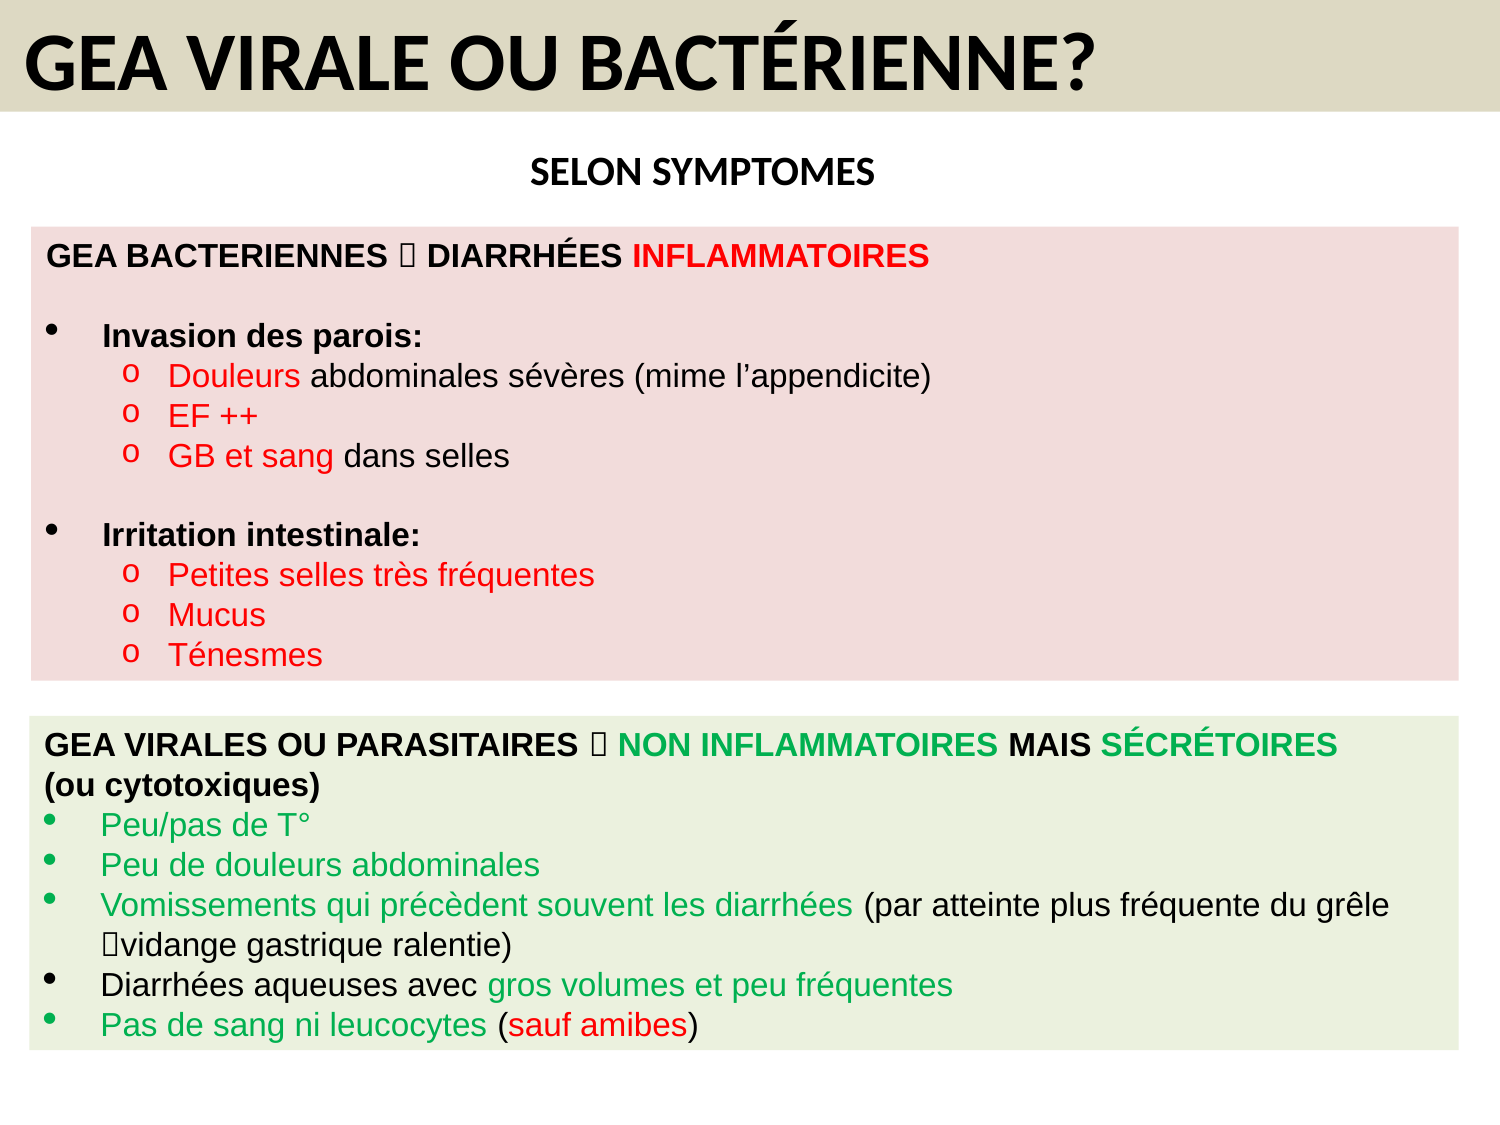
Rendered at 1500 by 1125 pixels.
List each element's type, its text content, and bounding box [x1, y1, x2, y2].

text_box SELON SYMPTOMES [515, 136, 891, 202]
text_box GEA BACTERIENNES  DIARRHÉES INFLAMMATOIRES Invasion des parois: Douleurs abdominales sévères (mime l’appendicite) EF ++ GB et sang dans selles Irritation intestinale: Petites selles très fréquentes Mucus Ténesmes [31, 226, 1459, 681]
text_box [0, 0, 10, 114]
text_box GEA VIRALE OU BACTÉRIENNE? [10, 0, 1114, 115]
text_box [1114, 0, 1500, 114]
text_box GEA VIRALES OU PARASITAIRES  NON INFLAMMATOIRES MAIS SÉCRÉTOIRES (ou cytotoxiques) Peu/pas de T° Peu de douleurs abdominales Vomissements qui précèdent souvent les diarrhées (par atteinte plus fréquente du grêle vidange gastrique ralentie) Diarrhées aqueuses avec gros volumes et peu fréquentes Pas de sang ni leucocytes (sauf amibes) [29, 715, 1459, 1051]
